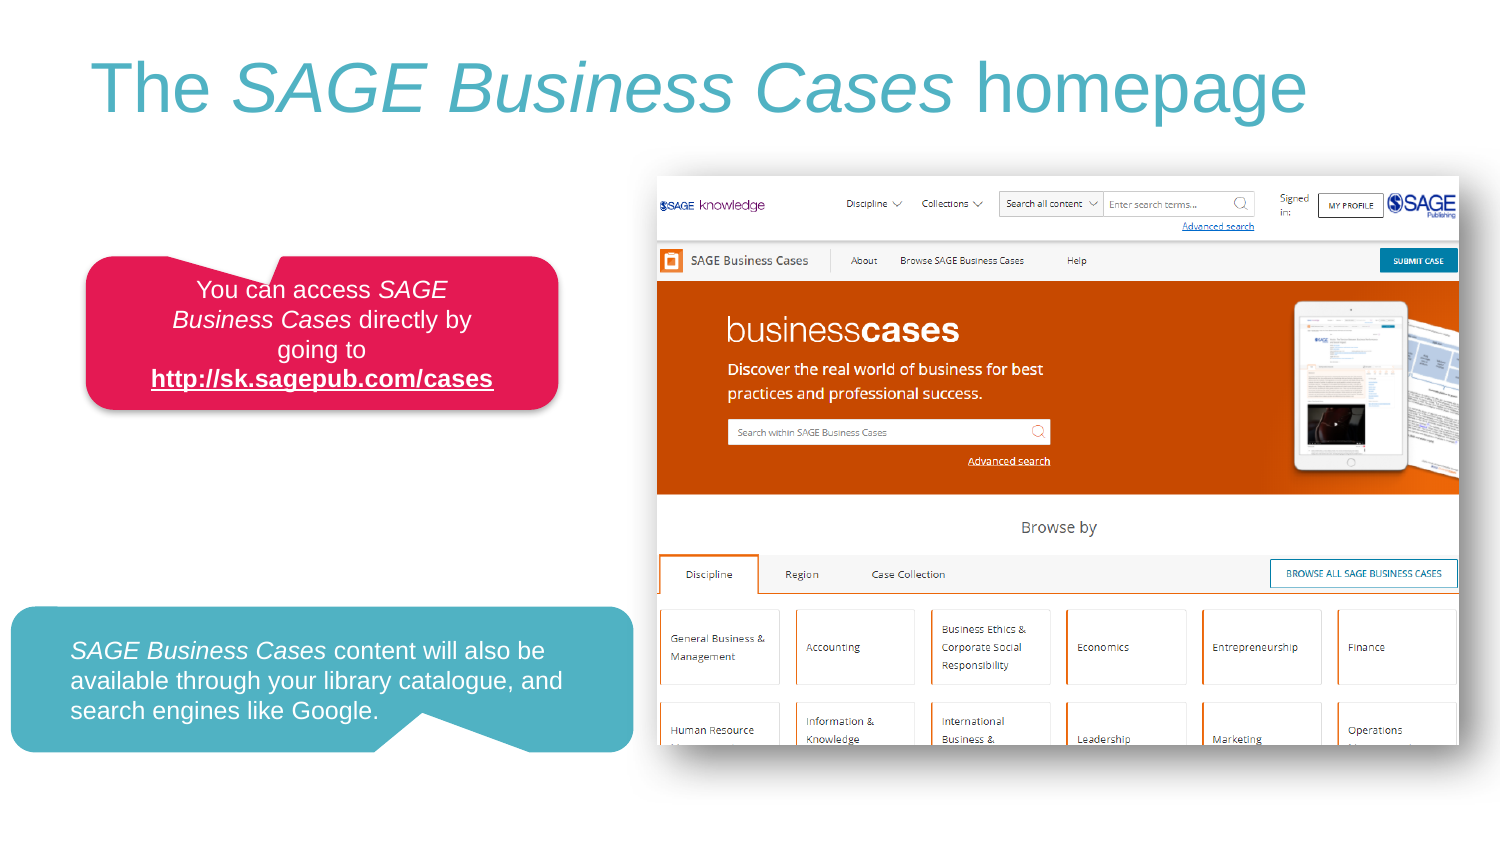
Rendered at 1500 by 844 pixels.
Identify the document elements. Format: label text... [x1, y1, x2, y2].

title The SAGE Business Cases homepage [75, 30, 1425, 138]
picture [657, 175, 1459, 745]
text_box You can access SAGE Business Cases directly by going to http://sk.sagepub.com/cases [88, 259, 556, 407]
text_box SAGE Business Cases content will also be available through your library catalogue, and search engines like Google. [10, 606, 634, 753]
text_box [141, 357, 503, 408]
